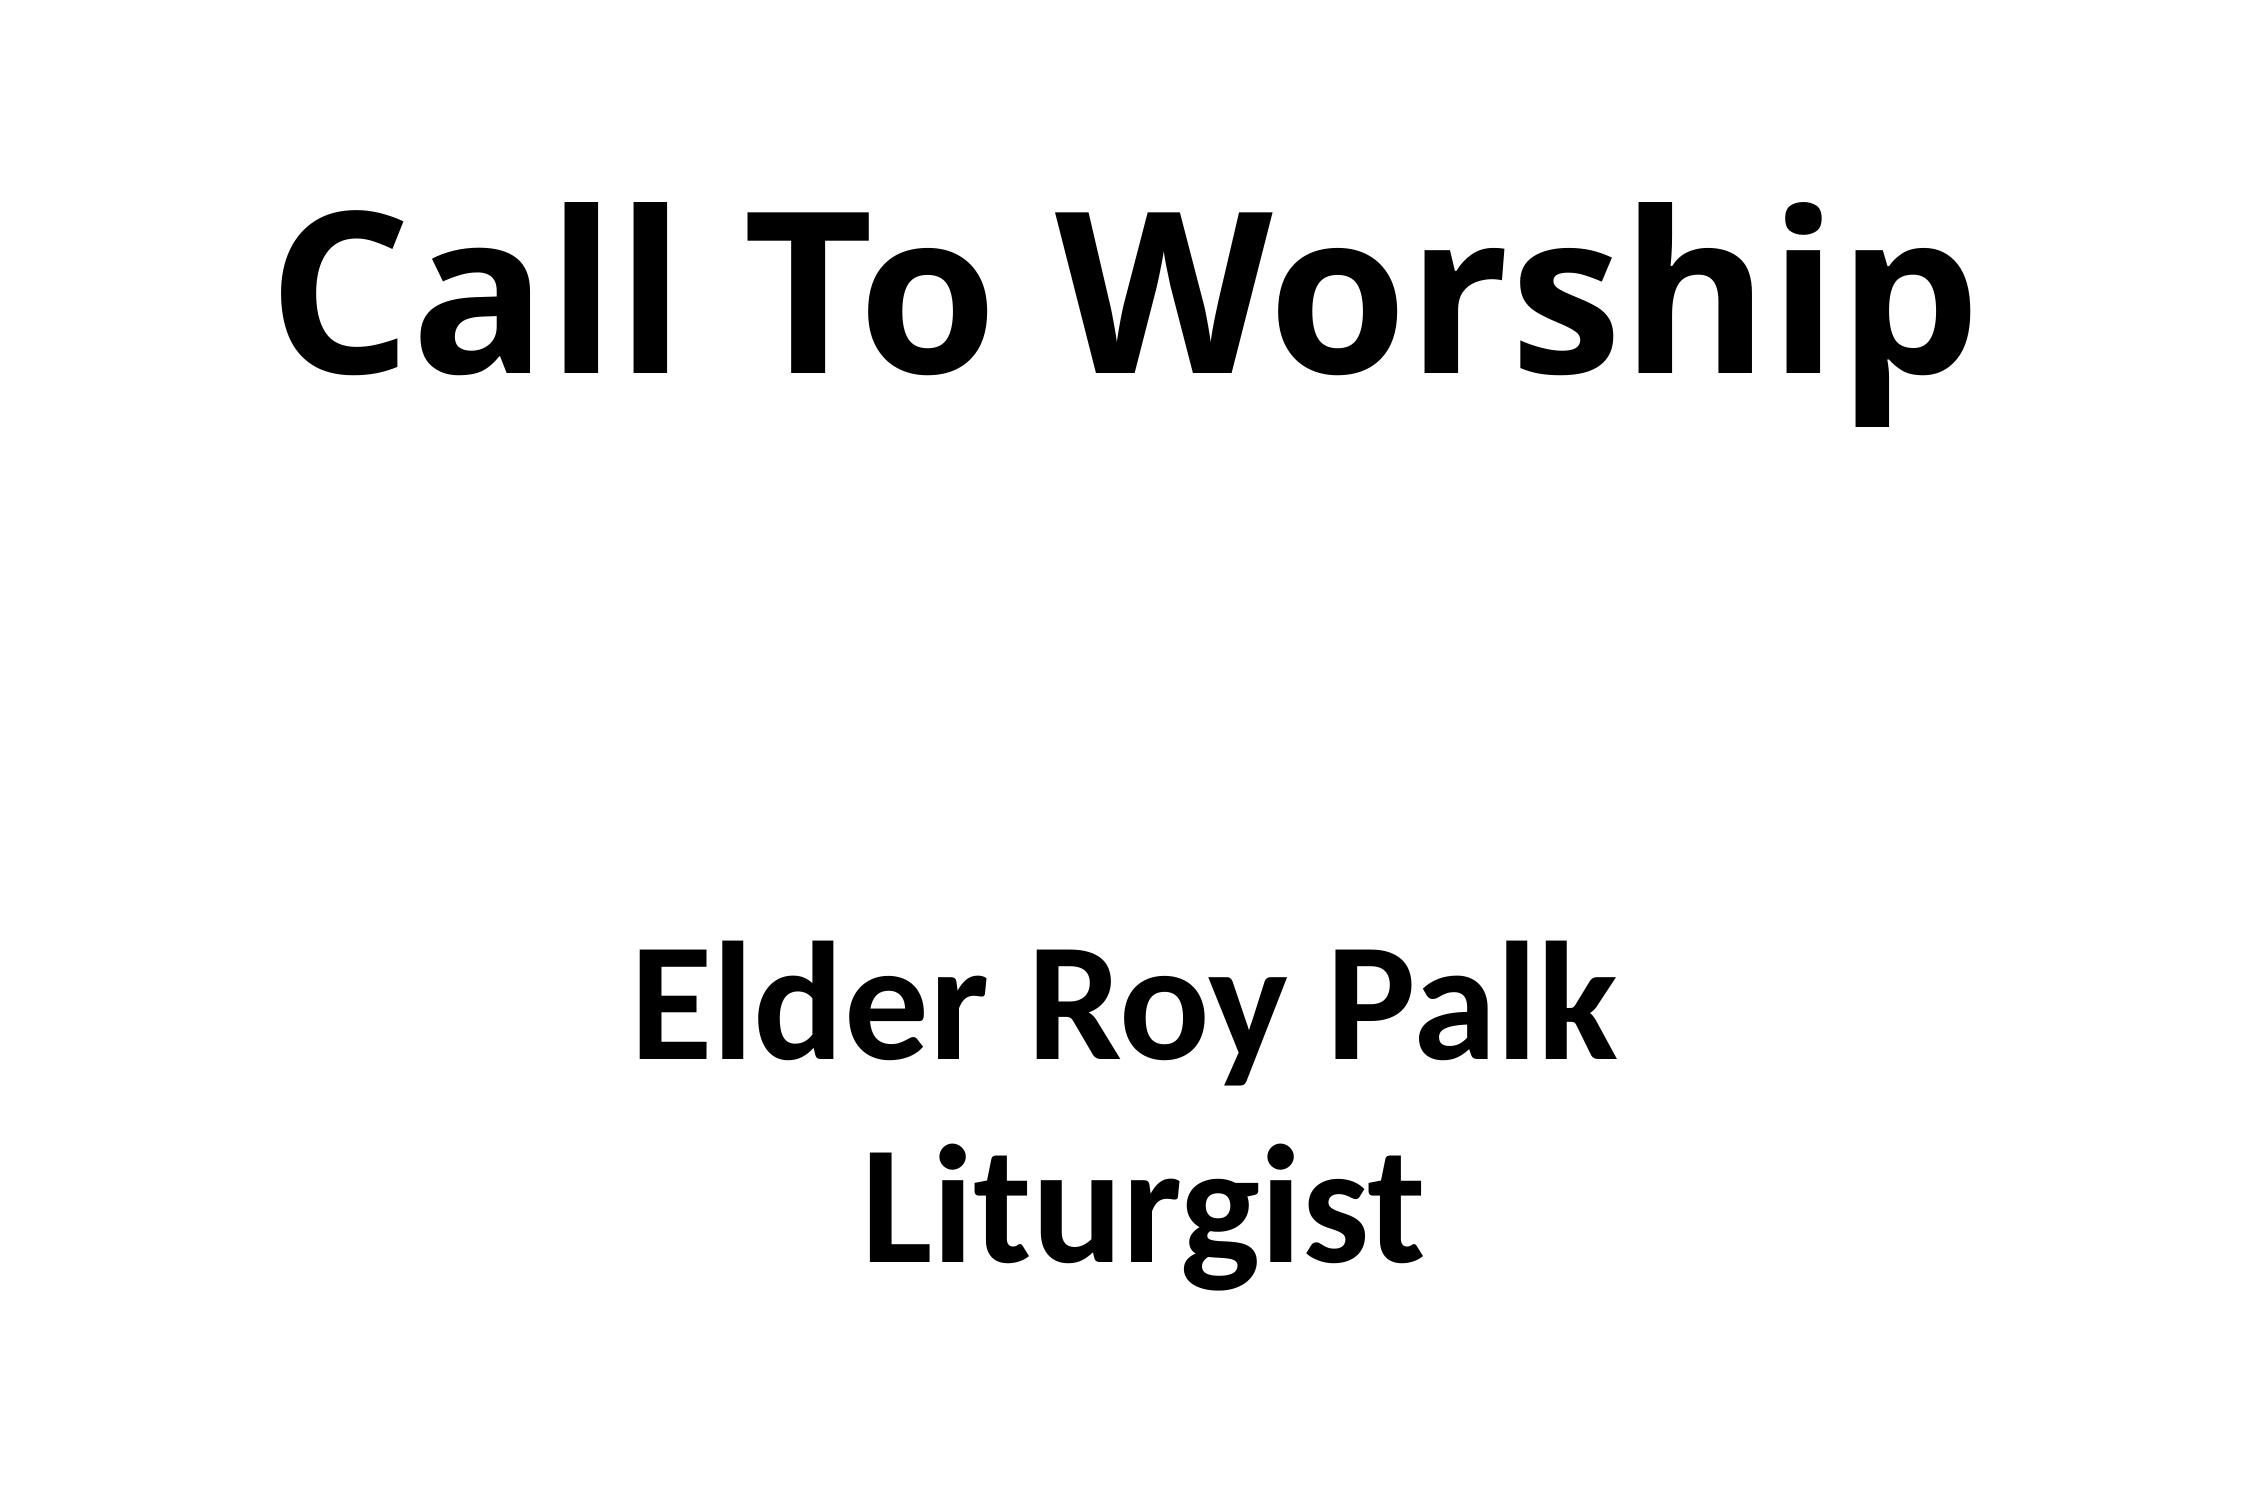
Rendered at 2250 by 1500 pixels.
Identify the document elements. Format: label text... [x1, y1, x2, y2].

title Call To Worship Elder Roy Palk Liturgist [0, 1140, 2250, 1384]
